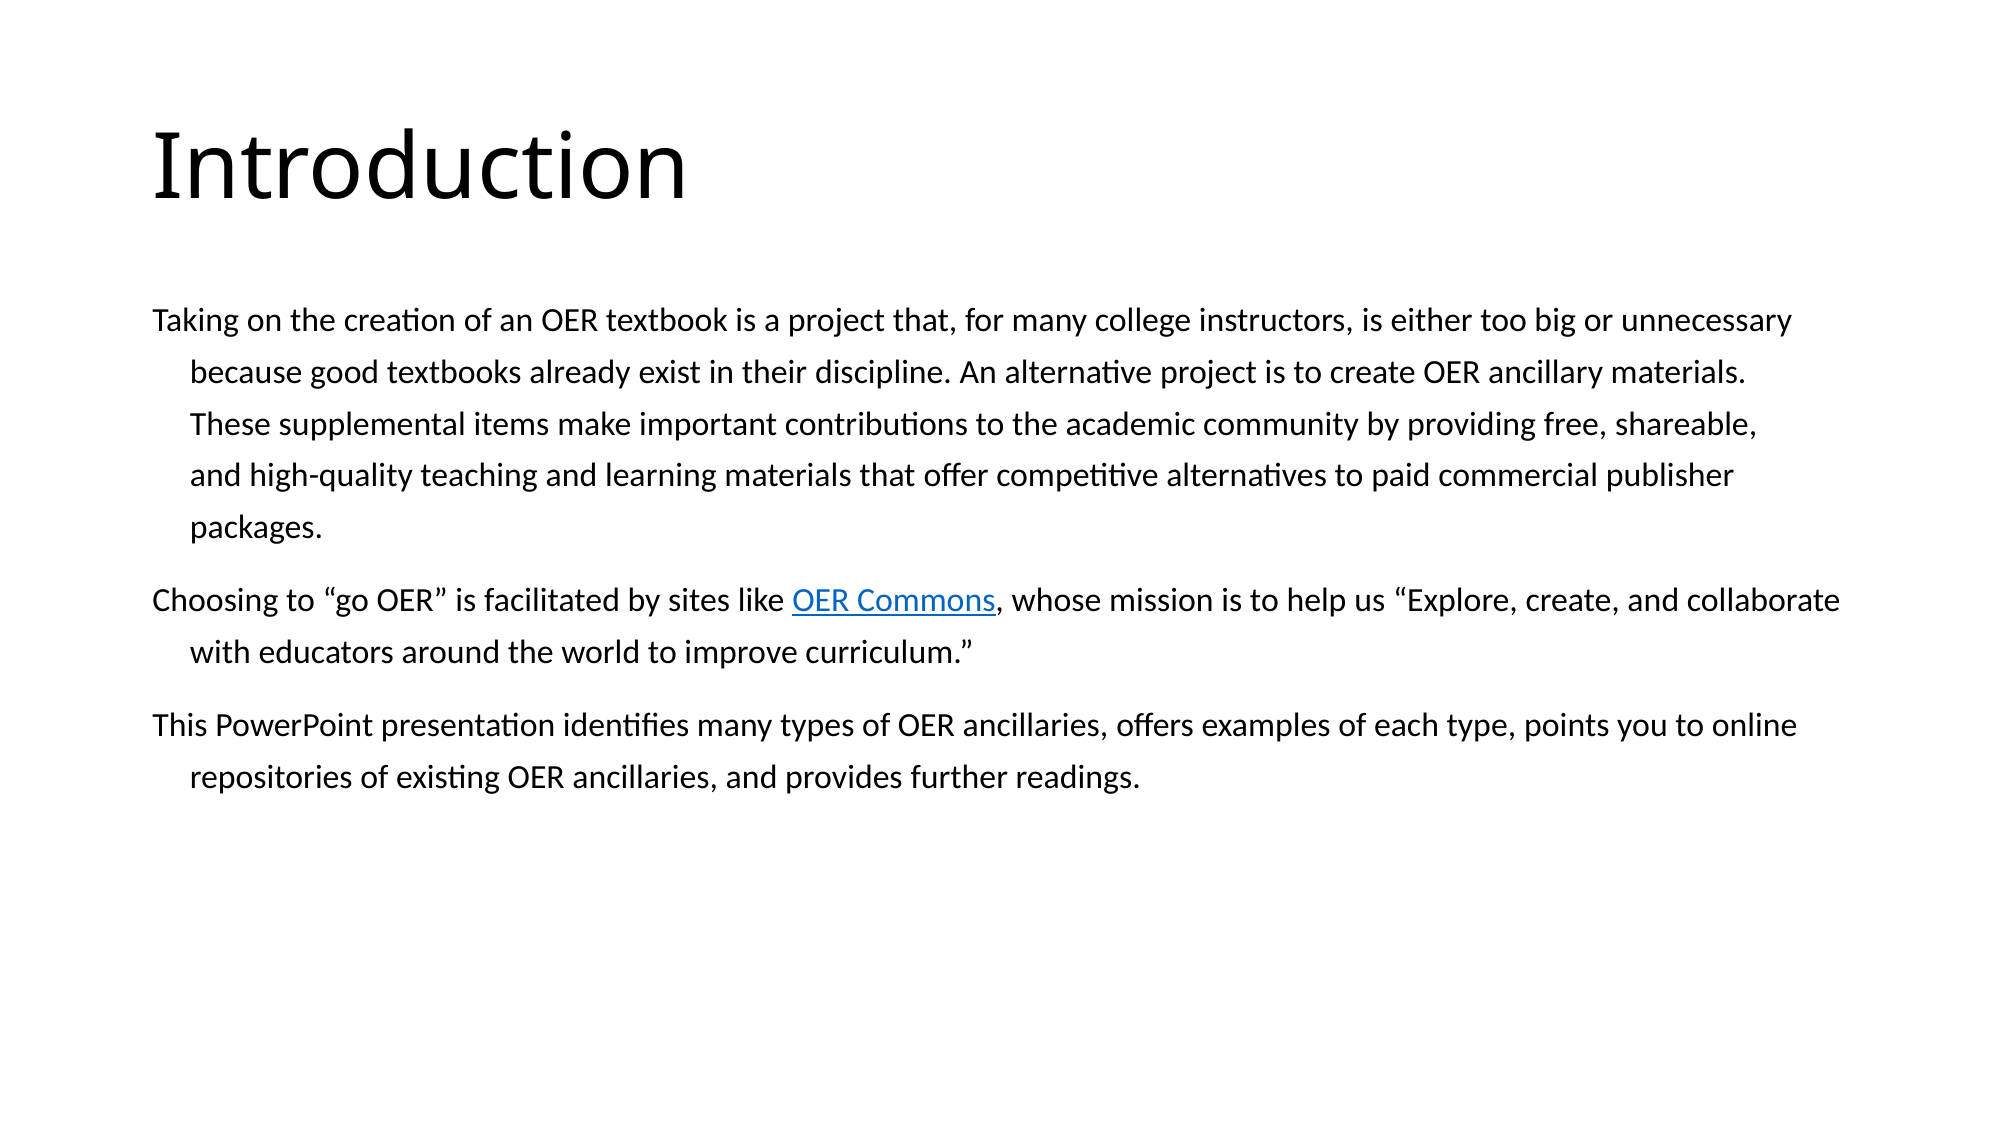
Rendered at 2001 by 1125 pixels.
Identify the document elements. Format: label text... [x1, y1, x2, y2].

list Taking on the creation of an OER textbook is a project that, for many college instructors, is either too big or unnecessary because good textbooks already exist in their discipline. An alternative project is to create OER ancillary materials. These supplemental items make important contributions to the academic community by providing free, shareable, and high-quality teaching and learning materials that offer competitive alternatives to paid commercial publisher packages. Choosing to “go OER” is facilitated by sites like OER Commons, whose mission is to help us “Explore, create, and collaborate with educators around the world to improve curriculum.” This PowerPoint presentation identifies many types of OER ancillaries, offers examples of each type, points you to online repositories of existing OER ancillaries, and provides further readings. [137, 299, 1863, 1014]
title Introduction [137, 59, 1863, 278]
